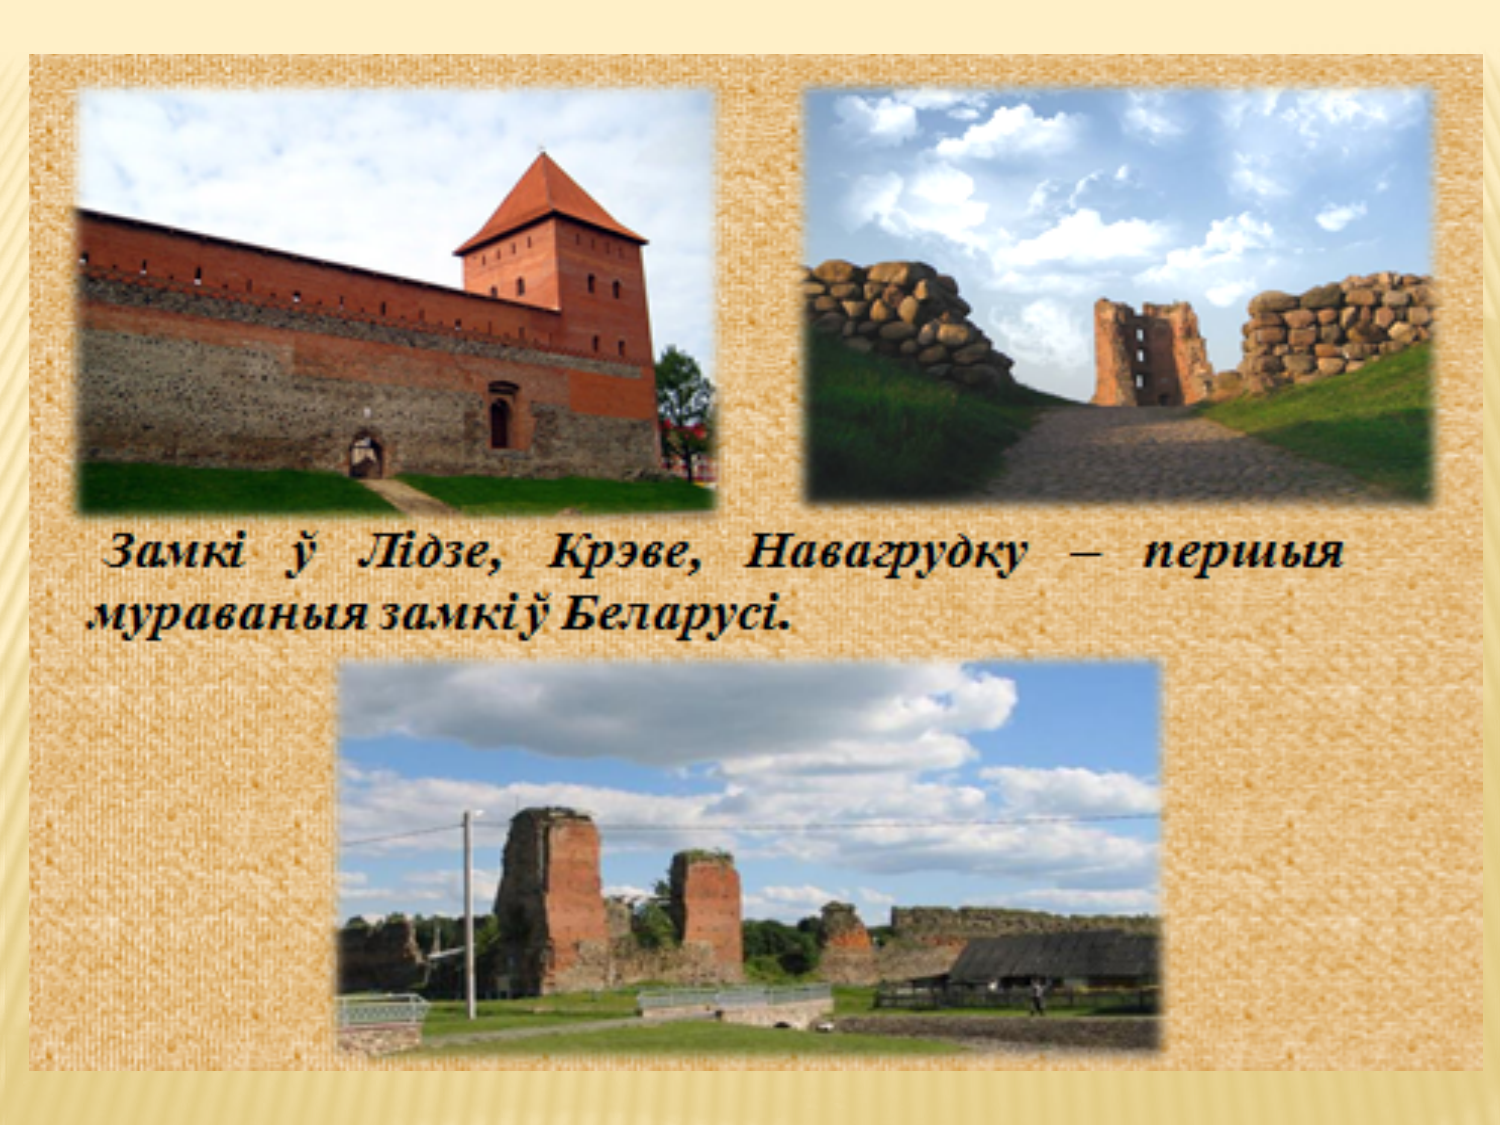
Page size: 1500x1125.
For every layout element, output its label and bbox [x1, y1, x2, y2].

picture [29, 54, 1483, 1071]
